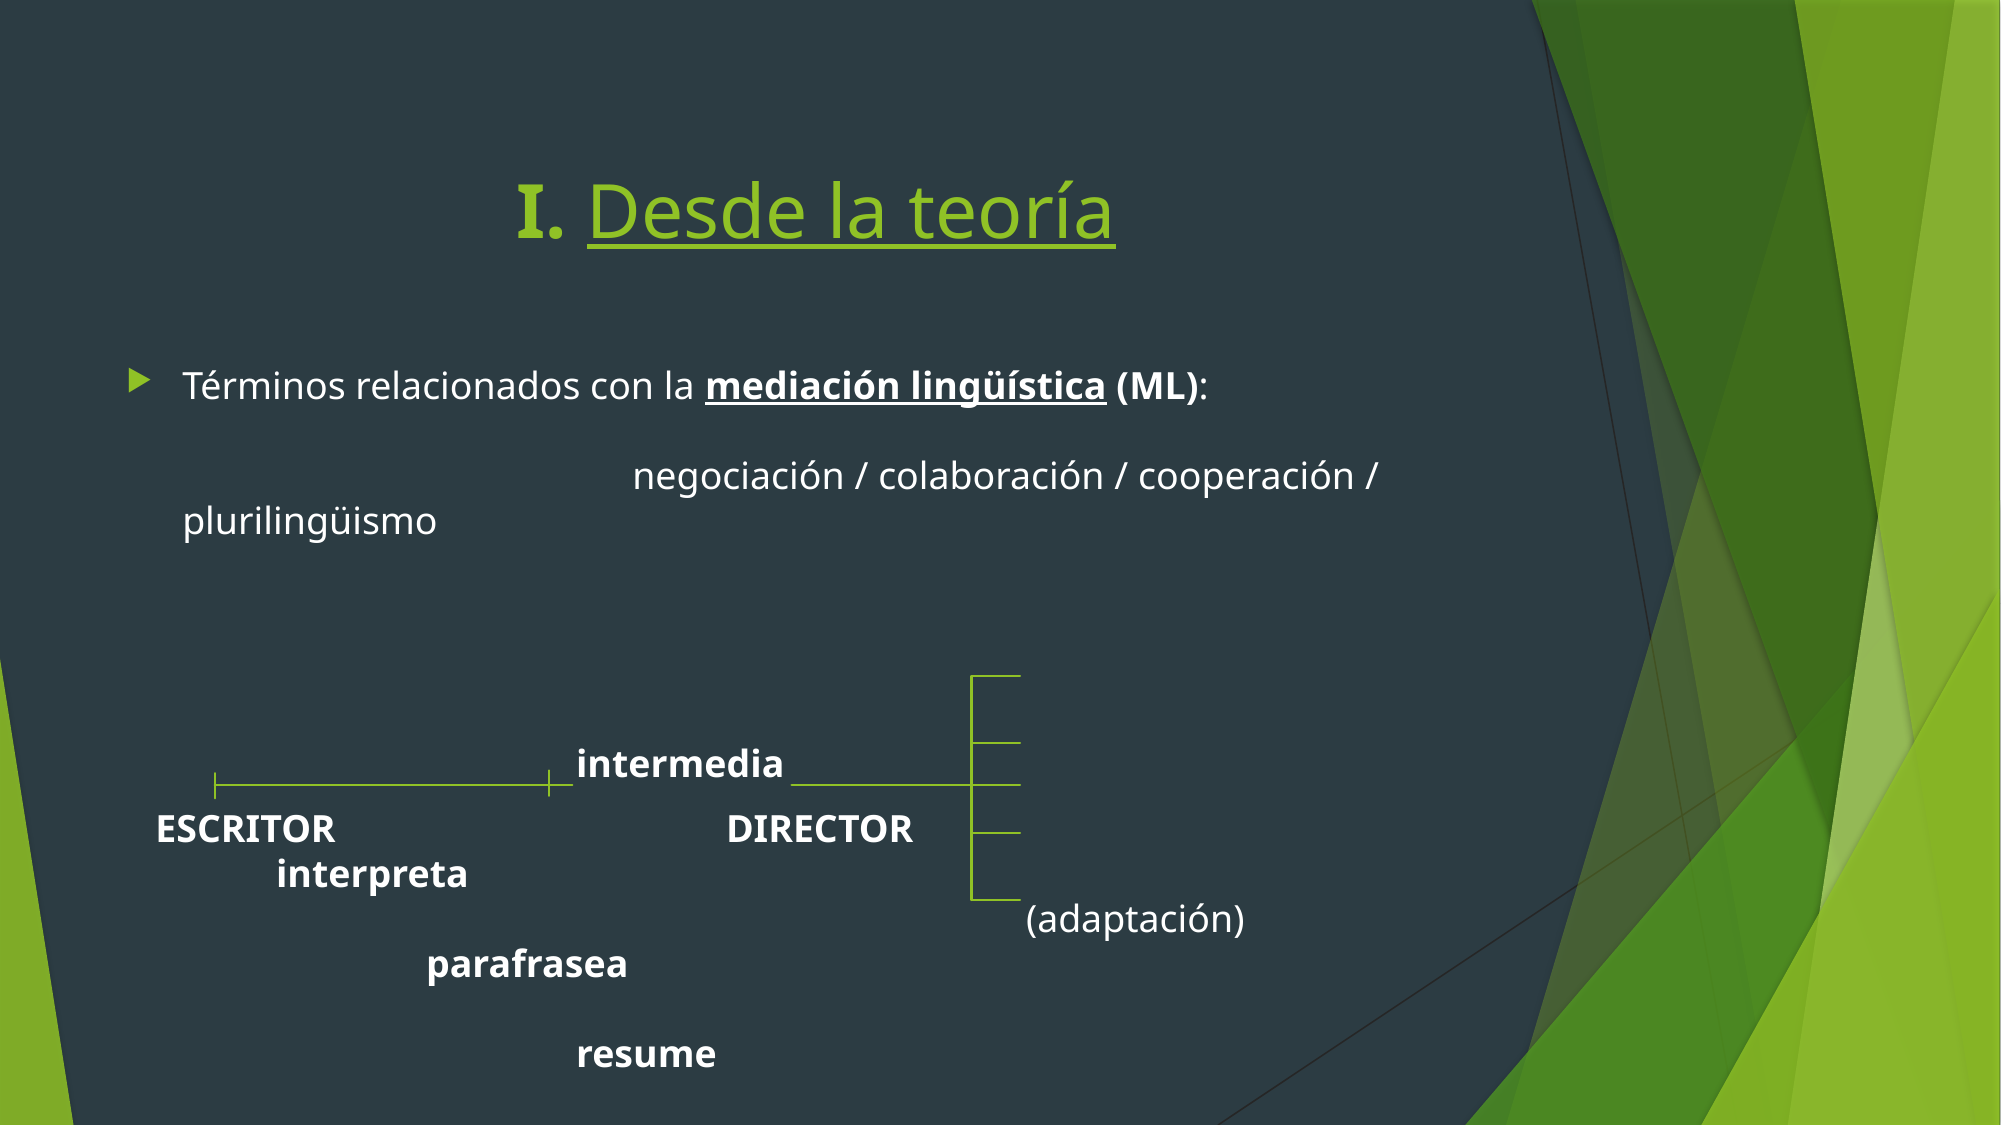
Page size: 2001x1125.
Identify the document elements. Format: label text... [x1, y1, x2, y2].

title I. Desde la teoría [111, 99, 1522, 317]
list Términos relacionados con la mediación lingüística (ML): negociación / colaboración / cooperación / plurilingüismo intermedia ESCRITOR DIRECTOR interpreta (adaptación) parafrasea resume traduce código [111, 354, 1522, 992]
